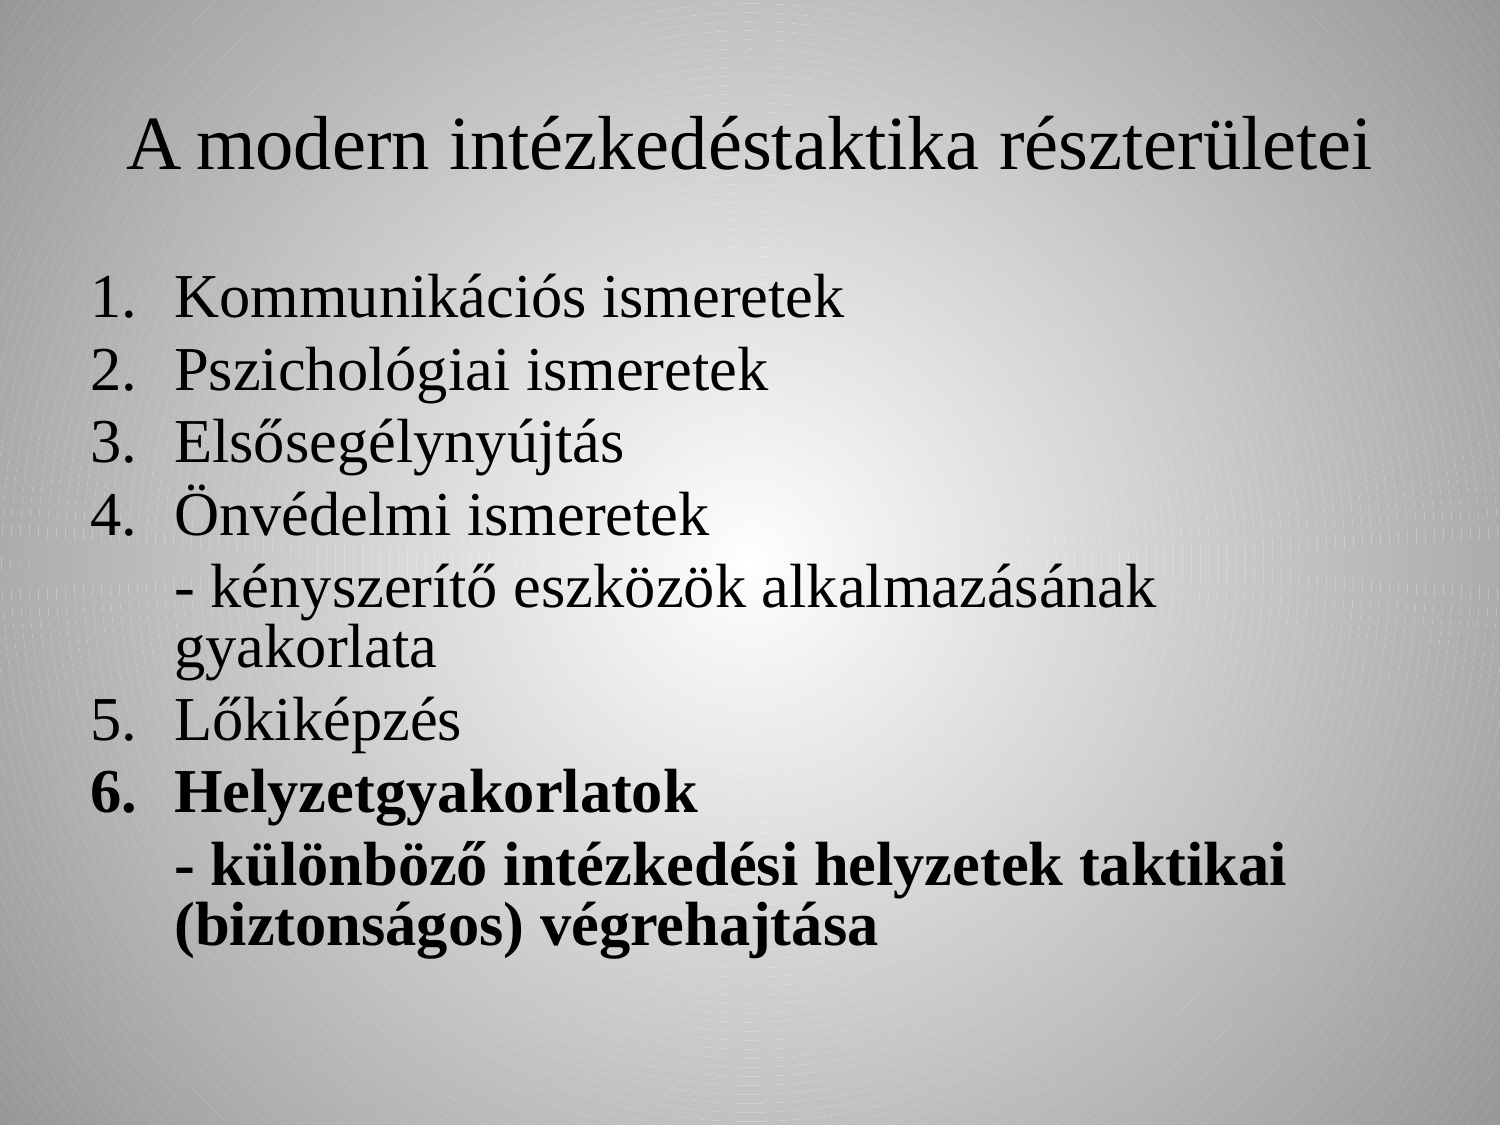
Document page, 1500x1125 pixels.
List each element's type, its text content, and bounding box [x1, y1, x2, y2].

list Kommunikációs ismeretek Pszichológiai ismeretek Elsősegélynyújtás Önvédelmi ismeretek - kényszerítő eszközök alkalmazásának gyakorlata Lőkiképzés Helyzetgyakorlatok - különböző intézkedési helyzetek taktikai (biztonságos) végrehajtása [74, 262, 1426, 1006]
title A modern intézkedéstaktika részterületei [74, 44, 1426, 233]
